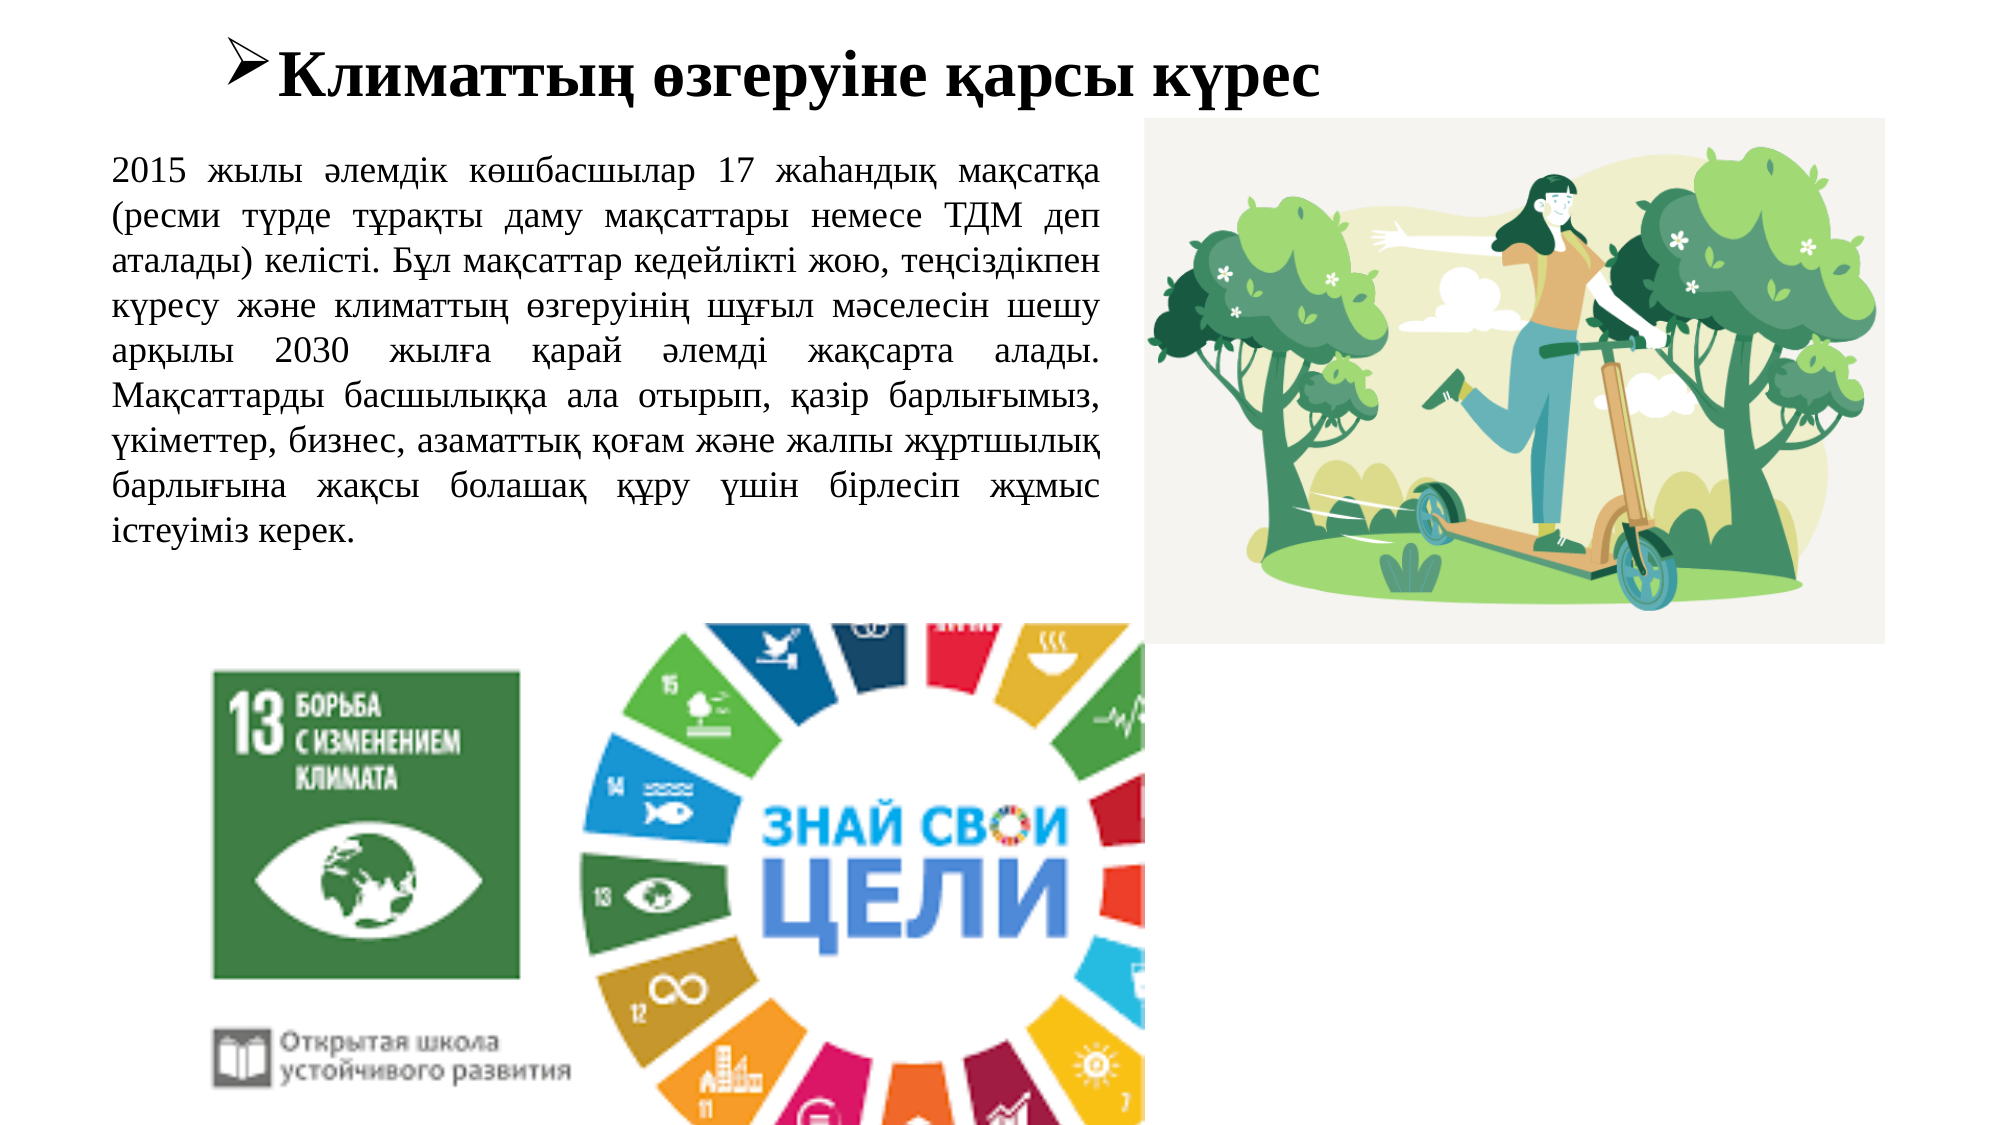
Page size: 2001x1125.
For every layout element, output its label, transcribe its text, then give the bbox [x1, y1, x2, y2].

text_box Климаттың өзгеруіне қарсы күрес [207, 22, 1338, 118]
picture [170, 118, 1886, 1125]
text_box 2015 жылы әлемдік көшбасшылар 17 жаһандық мақсатқа (ресми түрде тұрақты даму мақсаттары немесе ТДМ деп аталады) келісті. Бұл мақсаттар кедейлікті жою, теңсіздікпен күресу және климаттың өзгеруінің шұғыл мәселесін шешу арқылы 2030 жылға қарай әлемді жақсарта алады. Мақсаттарды басшылыққа ала отырып, қазір барлығымыз, үкіметтер, бизнес, азаматтық қоғам және жалпы жұртшылық барлығына жақсы болашақ құру үшін бірлесіп жұмыс істеуіміз керек. [96, 137, 1117, 558]
